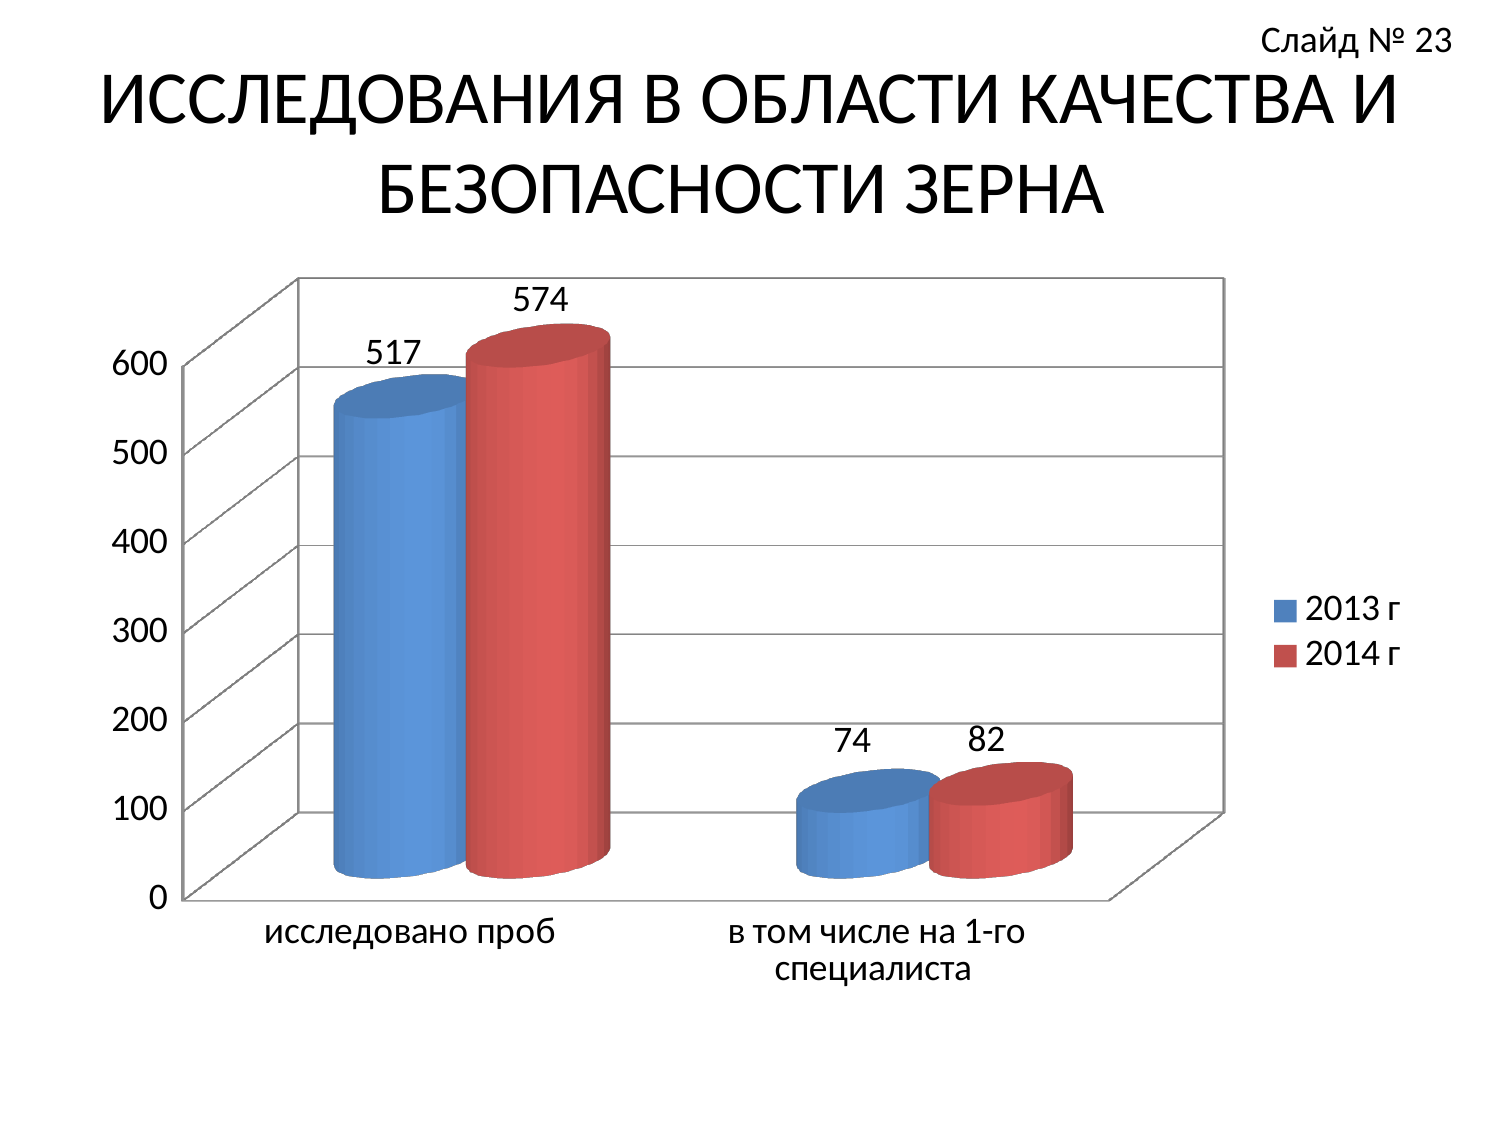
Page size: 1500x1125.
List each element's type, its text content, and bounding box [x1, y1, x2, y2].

chart [74, 262, 1426, 1006]
text_box Слайд № 23 [1246, 7, 1500, 67]
title ИССЛЕДОВАНИЯ В ОБЛАСТИ КАЧЕСТВА И БЕЗОПАСНОСТИ ЗЕРНА [75, 45, 1425, 233]
